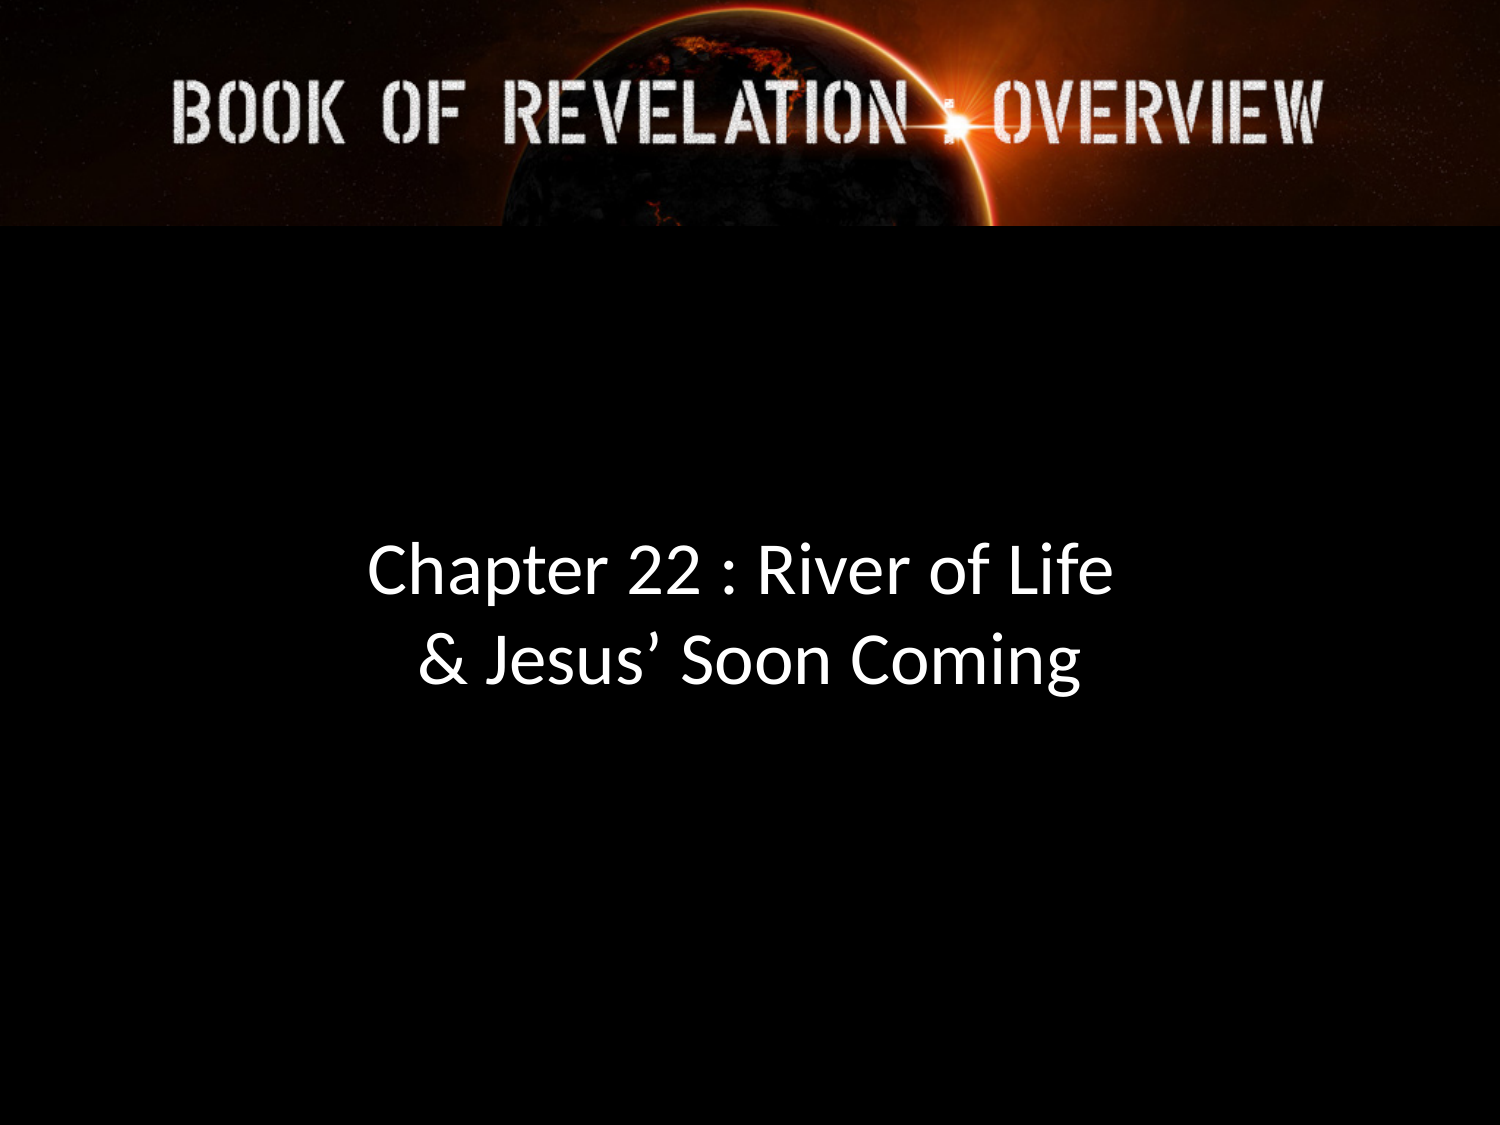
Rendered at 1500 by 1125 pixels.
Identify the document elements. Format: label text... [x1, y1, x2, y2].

text_box Chapter 22 : River of Life & Jesus’ Soon Coming [0, 512, 1500, 708]
picture [0, 0, 1500, 226]
